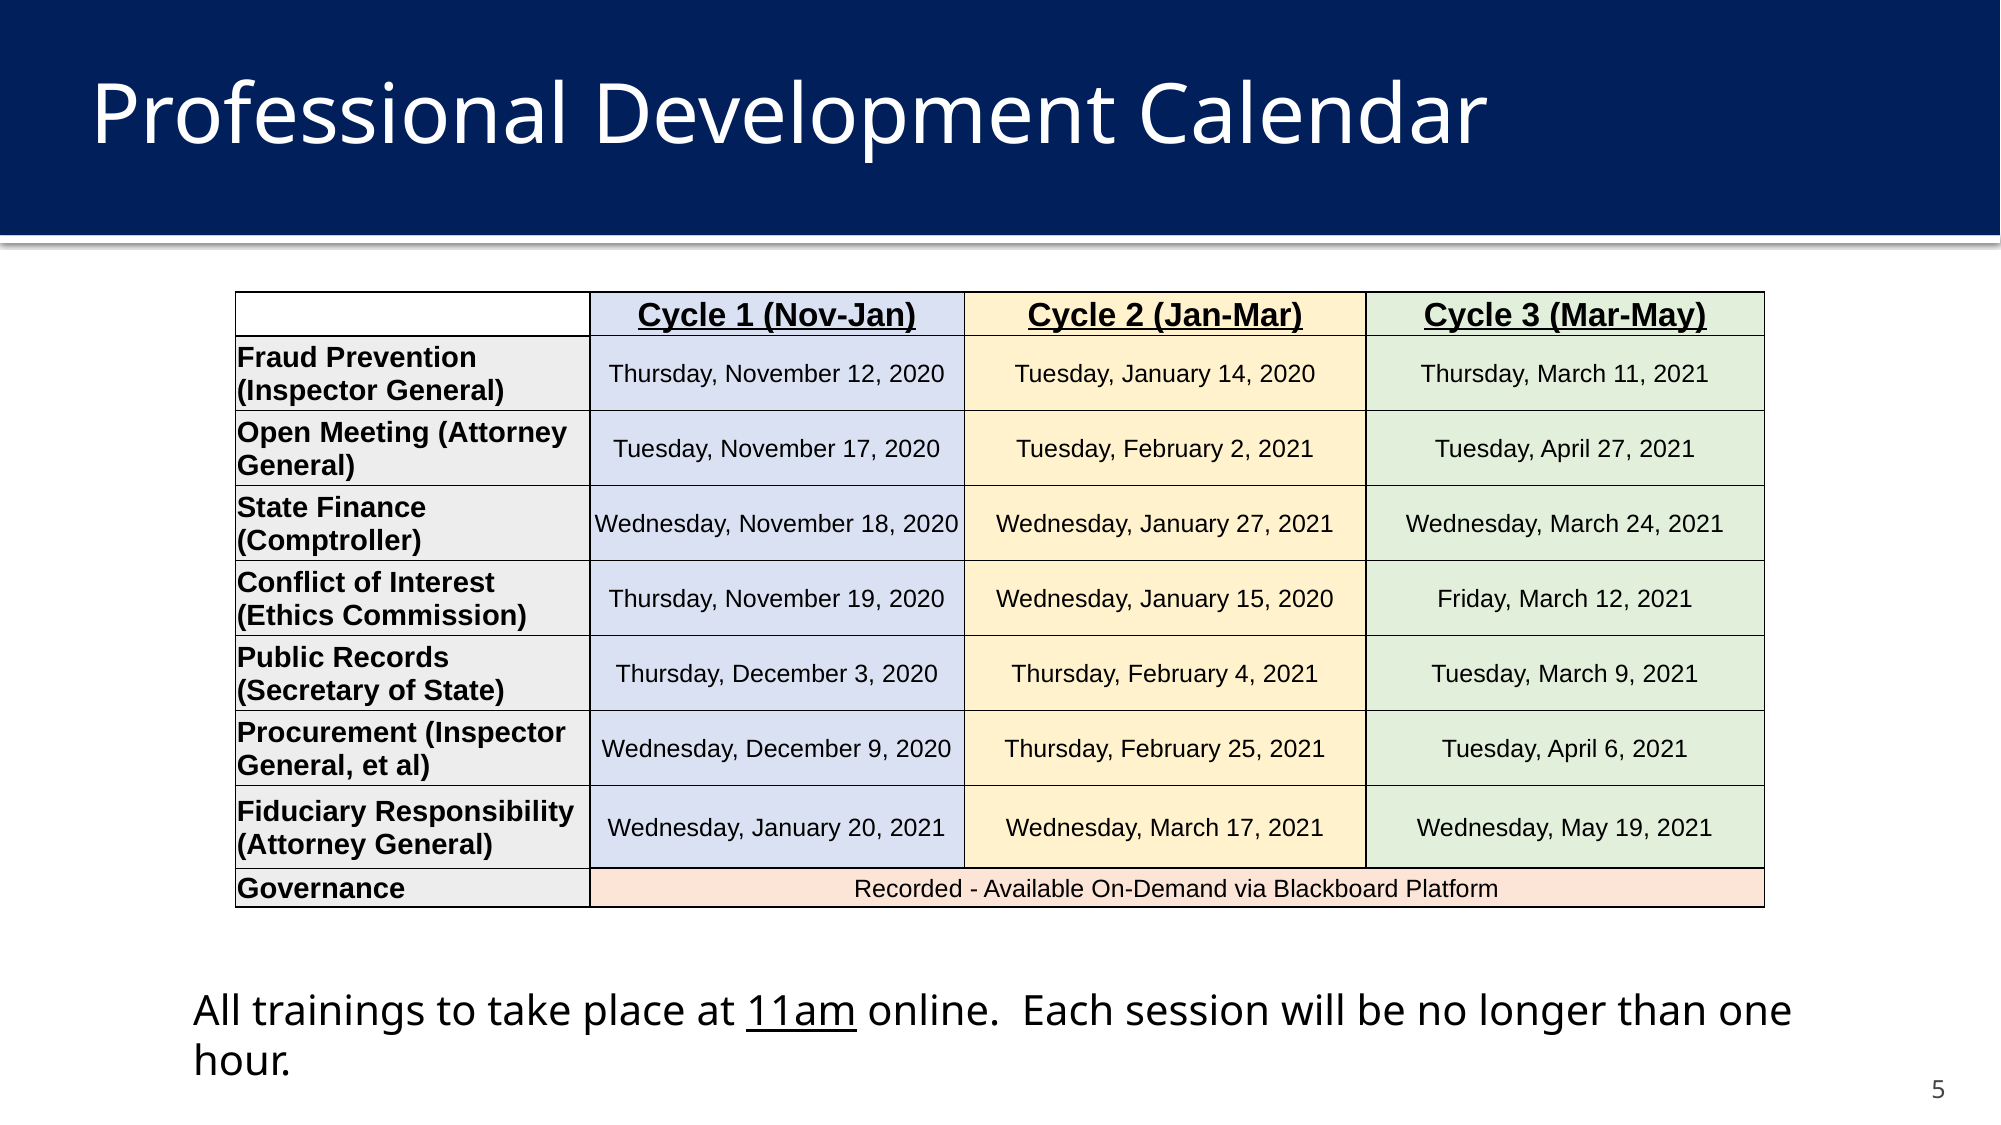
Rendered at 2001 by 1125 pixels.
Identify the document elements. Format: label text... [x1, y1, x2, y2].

table_cell Public Records (Secretary of State) [236, 636, 589, 710]
table_cell Fraud Prevention (Inspector General) [236, 337, 589, 410]
table_cell Tuesday, November 17, 2020 [591, 411, 964, 485]
table_header Cycle 1 (Nov-Jan) [591, 293, 964, 335]
table_cell Thursday, December 3, 2020 [591, 636, 964, 710]
table_cell Tuesday, April 27, 2021 [1367, 411, 1764, 485]
table_cell Wednesday, November 18, 2020 [591, 486, 964, 560]
title Professional Development Calendar [75, 41, 1909, 180]
table_cell Tuesday, April 6, 2021 [1367, 711, 1764, 785]
table_cell Wednesday, January 27, 2021 [965, 486, 1365, 560]
table_header Cycle 2 (Jan-Mar) [965, 293, 1365, 335]
table_cell Wednesday, January 20, 2021 [591, 786, 964, 867]
table_cell Recorded - Available On-Demand via Blackboard Platform [591, 869, 1764, 906]
table_cell Friday, March 12, 2021 [1367, 561, 1764, 635]
table_cell Tuesday, January 14, 2020 [965, 336, 1365, 410]
table_cell Wednesday, January 15, 2020 [965, 561, 1365, 635]
table_cell Thursday, February 25, 2021 [965, 711, 1365, 785]
table_cell Thursday, November 12, 2020 [591, 336, 964, 410]
table_cell Fiduciary Responsibility (Attorney General) [236, 786, 589, 868]
table_cell Wednesday, March 17, 2021 [965, 786, 1365, 867]
table_cell Conflict of Interest (Ethics Commission) [236, 561, 589, 635]
table_cell Thursday, February 4, 2021 [965, 636, 1365, 710]
table_cell Procurement (Inspector General, et al) [236, 711, 589, 785]
table_header Cycle 3 (Mar-May) [1367, 293, 1764, 335]
table_cell Wednesday, May 19, 2021 [1367, 786, 1764, 867]
table_header [236, 293, 589, 335]
text_box All trainings to take place at 11am online. Each session will be no longer than one hour. [178, 976, 1822, 1092]
table_cell Thursday, November 19, 2020 [591, 561, 964, 635]
table_cell Wednesday, March 24, 2021 [1367, 486, 1764, 560]
table_cell Wednesday, December 9, 2020 [591, 711, 964, 785]
table_cell State Finance (Comptroller) [236, 486, 589, 560]
table_cell Open Meeting (Attorney General) [236, 411, 589, 485]
table_cell Thursday, March 11, 2021 [1367, 336, 1764, 410]
table_cell Governance [236, 869, 589, 906]
table_cell Tuesday, February 2, 2021 [965, 411, 1365, 485]
table_cell Tuesday, March 9, 2021 [1367, 636, 1764, 710]
